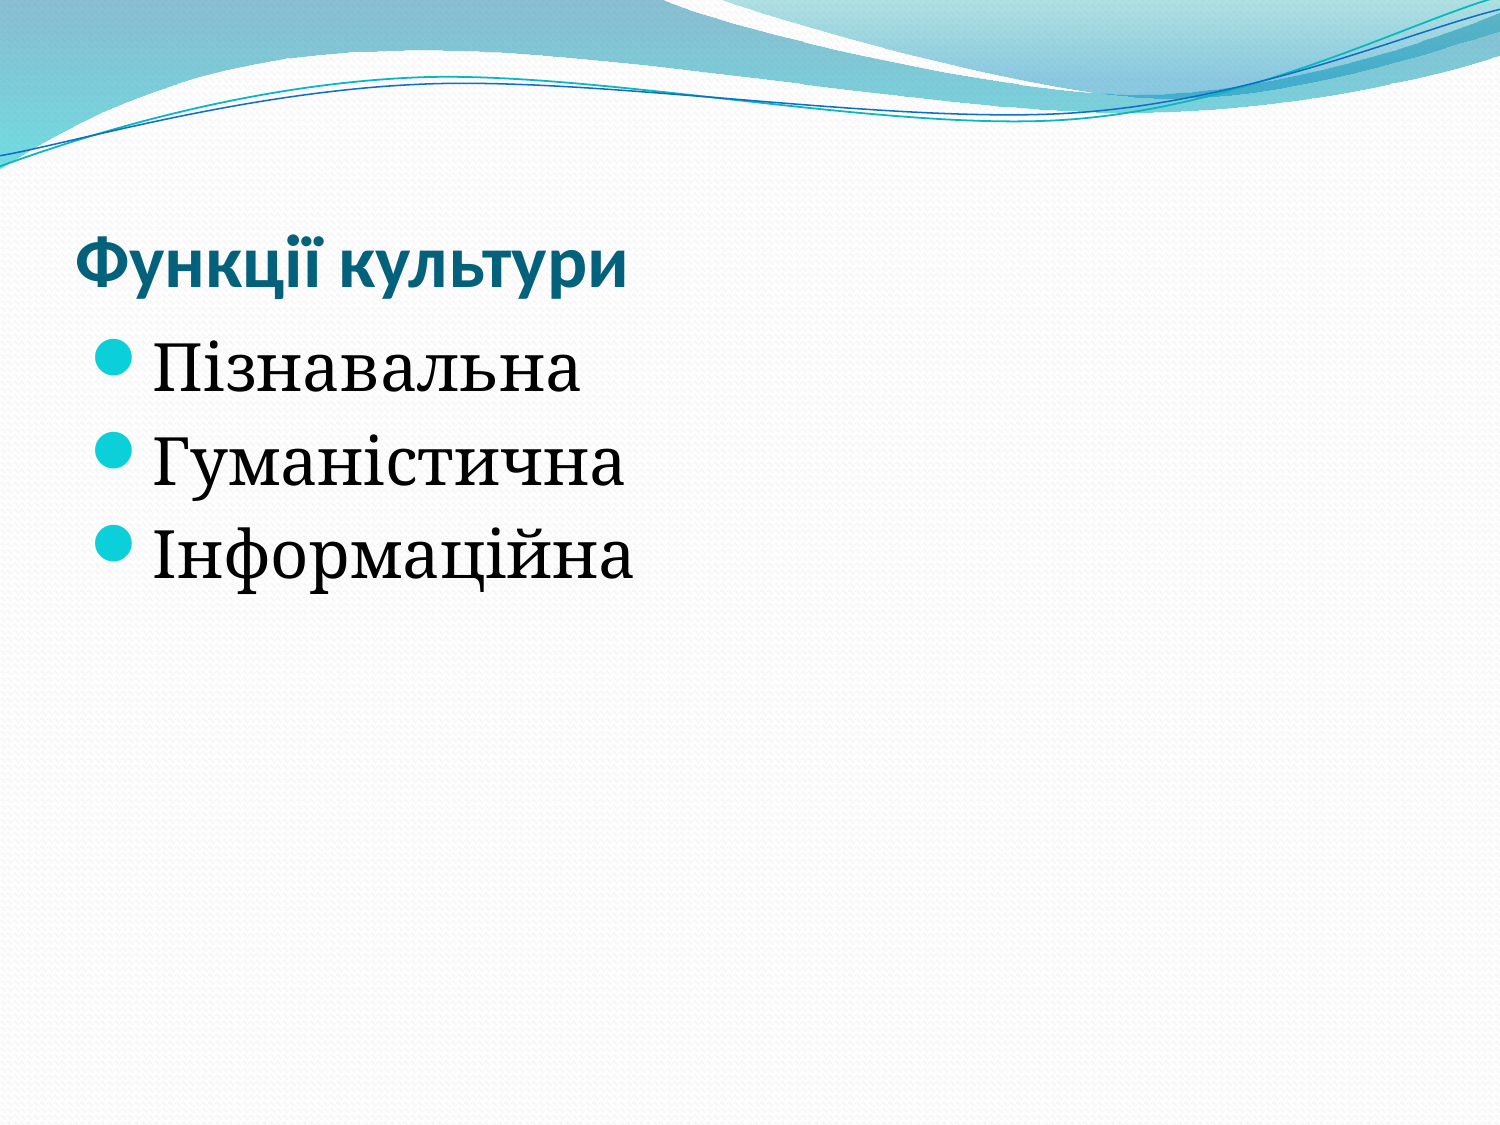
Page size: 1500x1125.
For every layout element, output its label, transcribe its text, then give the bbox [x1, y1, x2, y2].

title Функції культури [75, 115, 1425, 303]
list Пізнавальна Гуманістична Інформаційна [75, 317, 1425, 1038]
